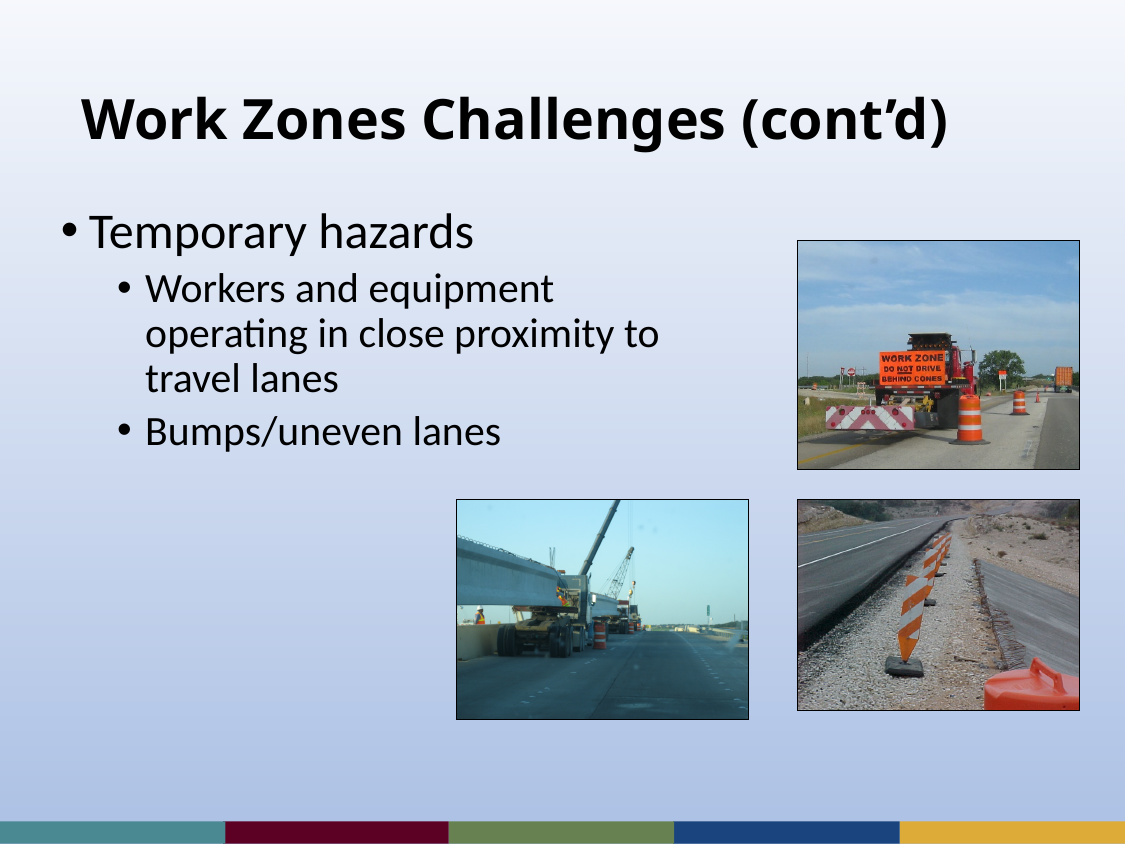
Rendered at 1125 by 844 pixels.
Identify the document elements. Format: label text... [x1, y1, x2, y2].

picture [456, 499, 749, 720]
picture [797, 499, 1080, 711]
title Work Zones Challenges (cont’d) [66, 64, 1037, 179]
picture [797, 240, 1080, 470]
list Temporary hazards Workers and equipment operating in close proximity to travel lanes Bumps/uneven lanes [45, 197, 695, 675]
